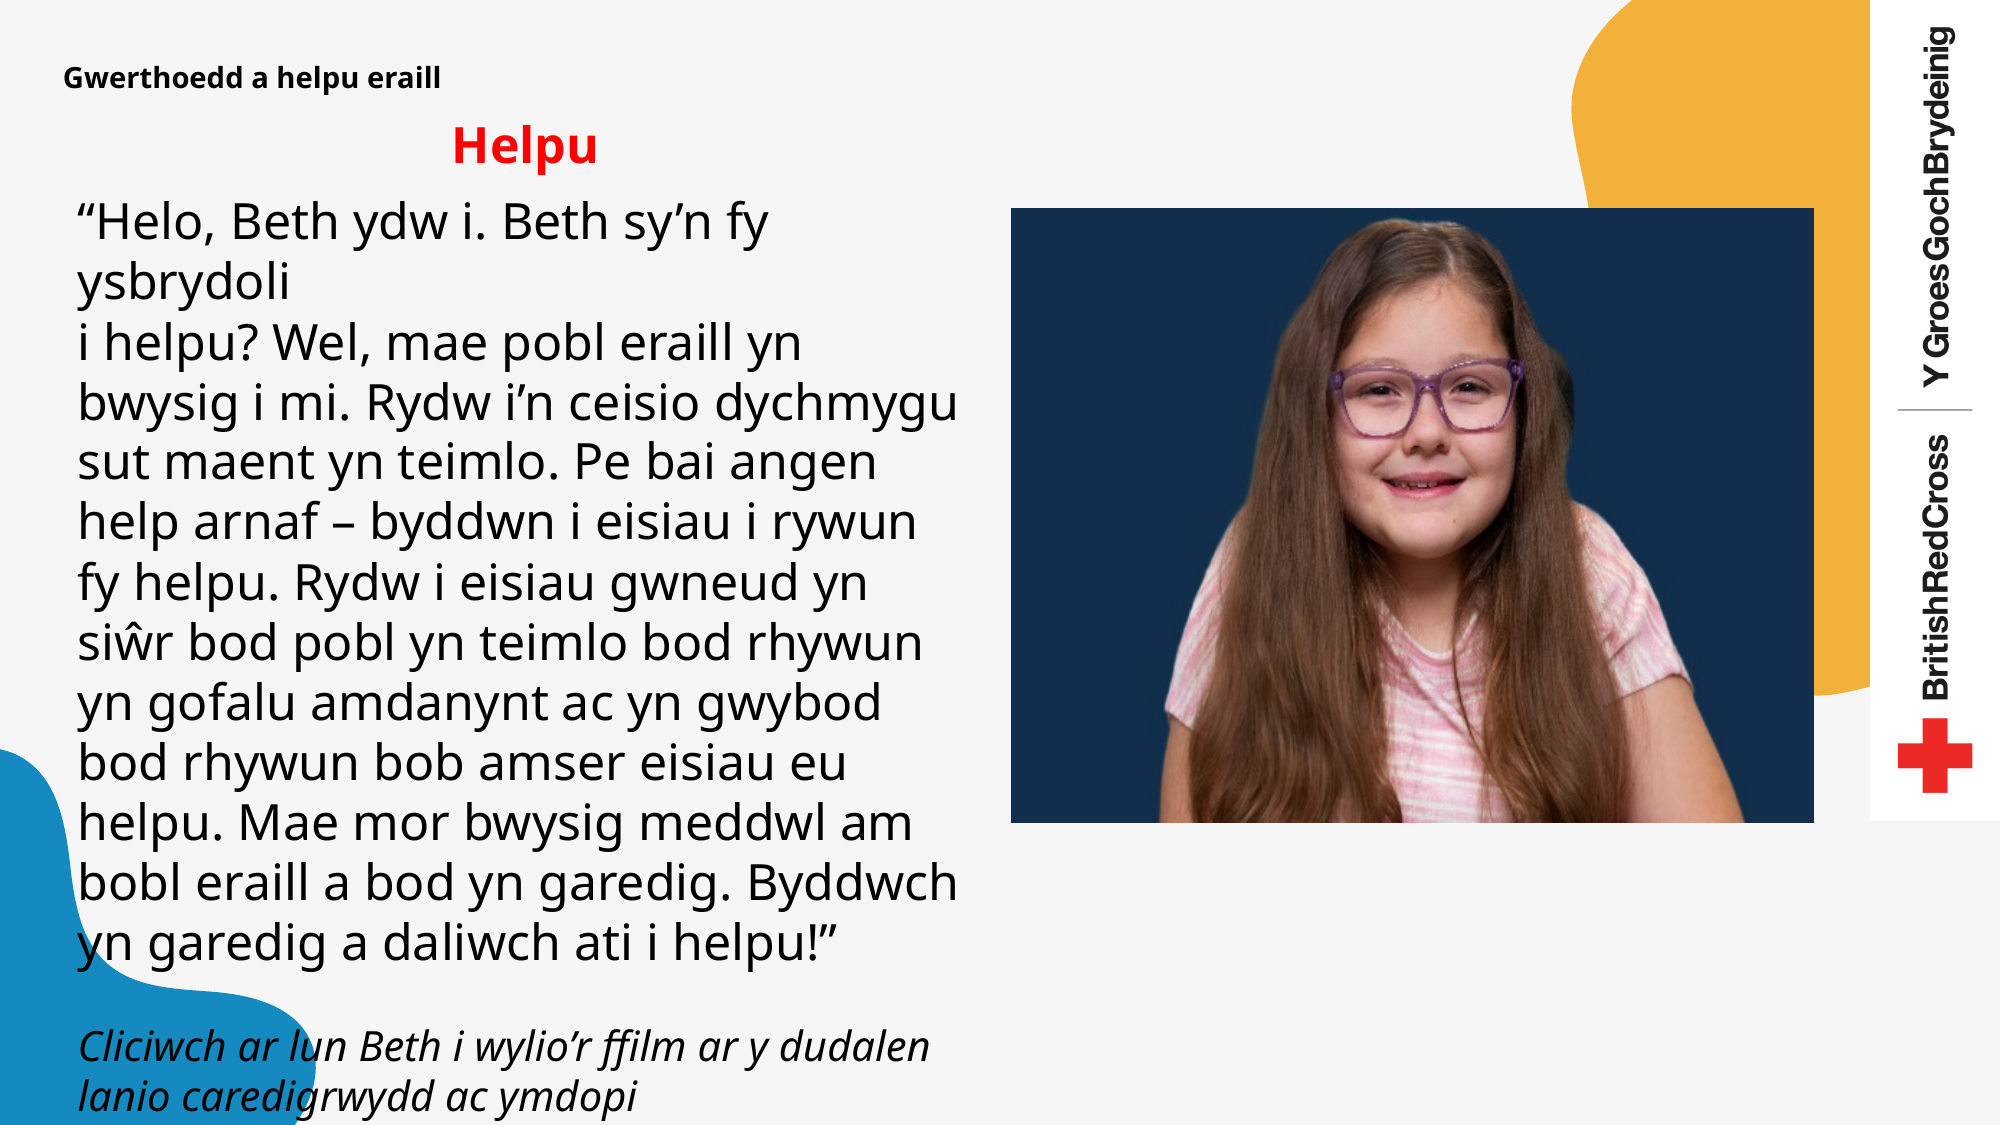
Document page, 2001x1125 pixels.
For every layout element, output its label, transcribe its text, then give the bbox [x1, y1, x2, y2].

text_box Helpu “Helo, Beth ydw i. Beth sy’n fy ysbrydoli i helpu? Wel, mae pobl eraill yn bwysig i mi. Rydw i’n ceisio dychmygu sut maent yn teimlo. Pe bai angen help arnaf – byddwn i eisiau i rywun fy helpu. Rydw i eisiau gwneud yn siŵr bod pobl yn teimlo bod rhywun yn gofalu amdanynt ac yn gwybod bod rhywun bob amser eisiau eu helpu. Mae mor bwysig meddwl am bobl eraill a bod yn garedig. Byddwch yn garedig a daliwch ati i helpu!” Cliciwch ar lun Beth i wylio’r ffilm ar y dudalen lanio caredigrwydd ac ymdopi [62, 101, 989, 1024]
picture [1011, 207, 1814, 823]
text_box Gwerthoedd a helpu eraill [62, 59, 1937, 145]
picture [1870, 0, 2000, 821]
